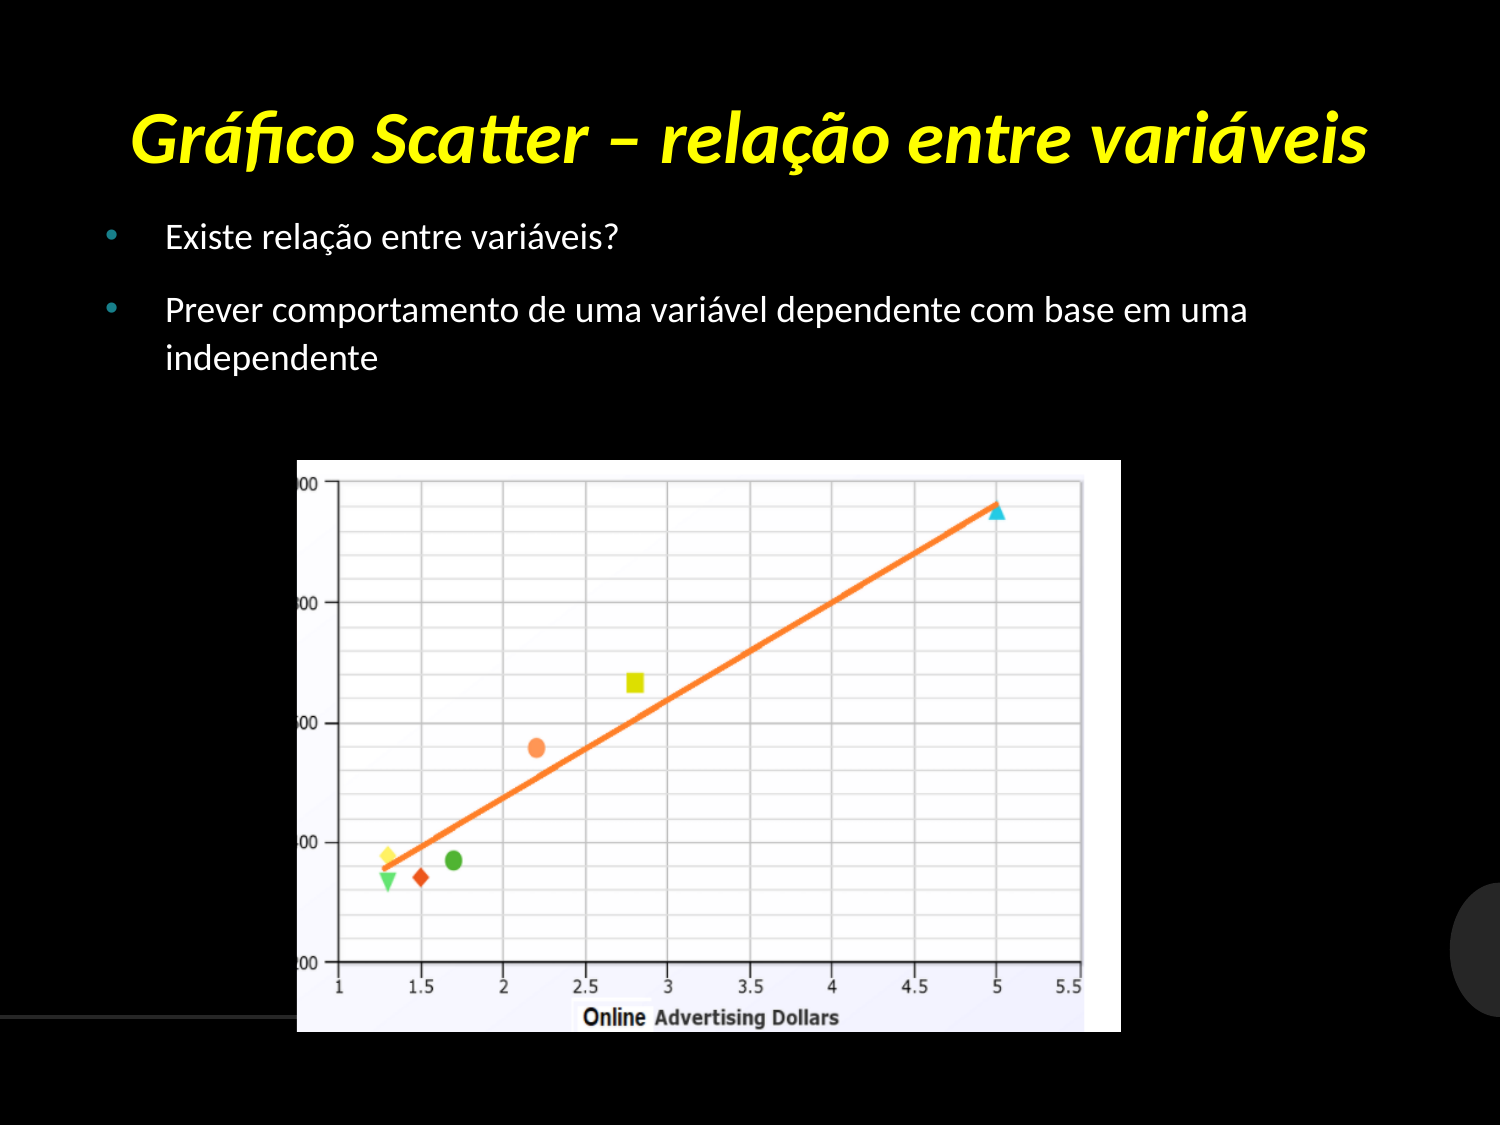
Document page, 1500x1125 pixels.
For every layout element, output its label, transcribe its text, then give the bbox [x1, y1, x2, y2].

picture [296, 460, 1121, 1032]
title Gráfico Scatter – relação entre variáveis [75, 45, 1425, 233]
list Existe relação entre variáveis? Prever comportamento de uma variável dependente com base em uma independente [75, 233, 1425, 944]
